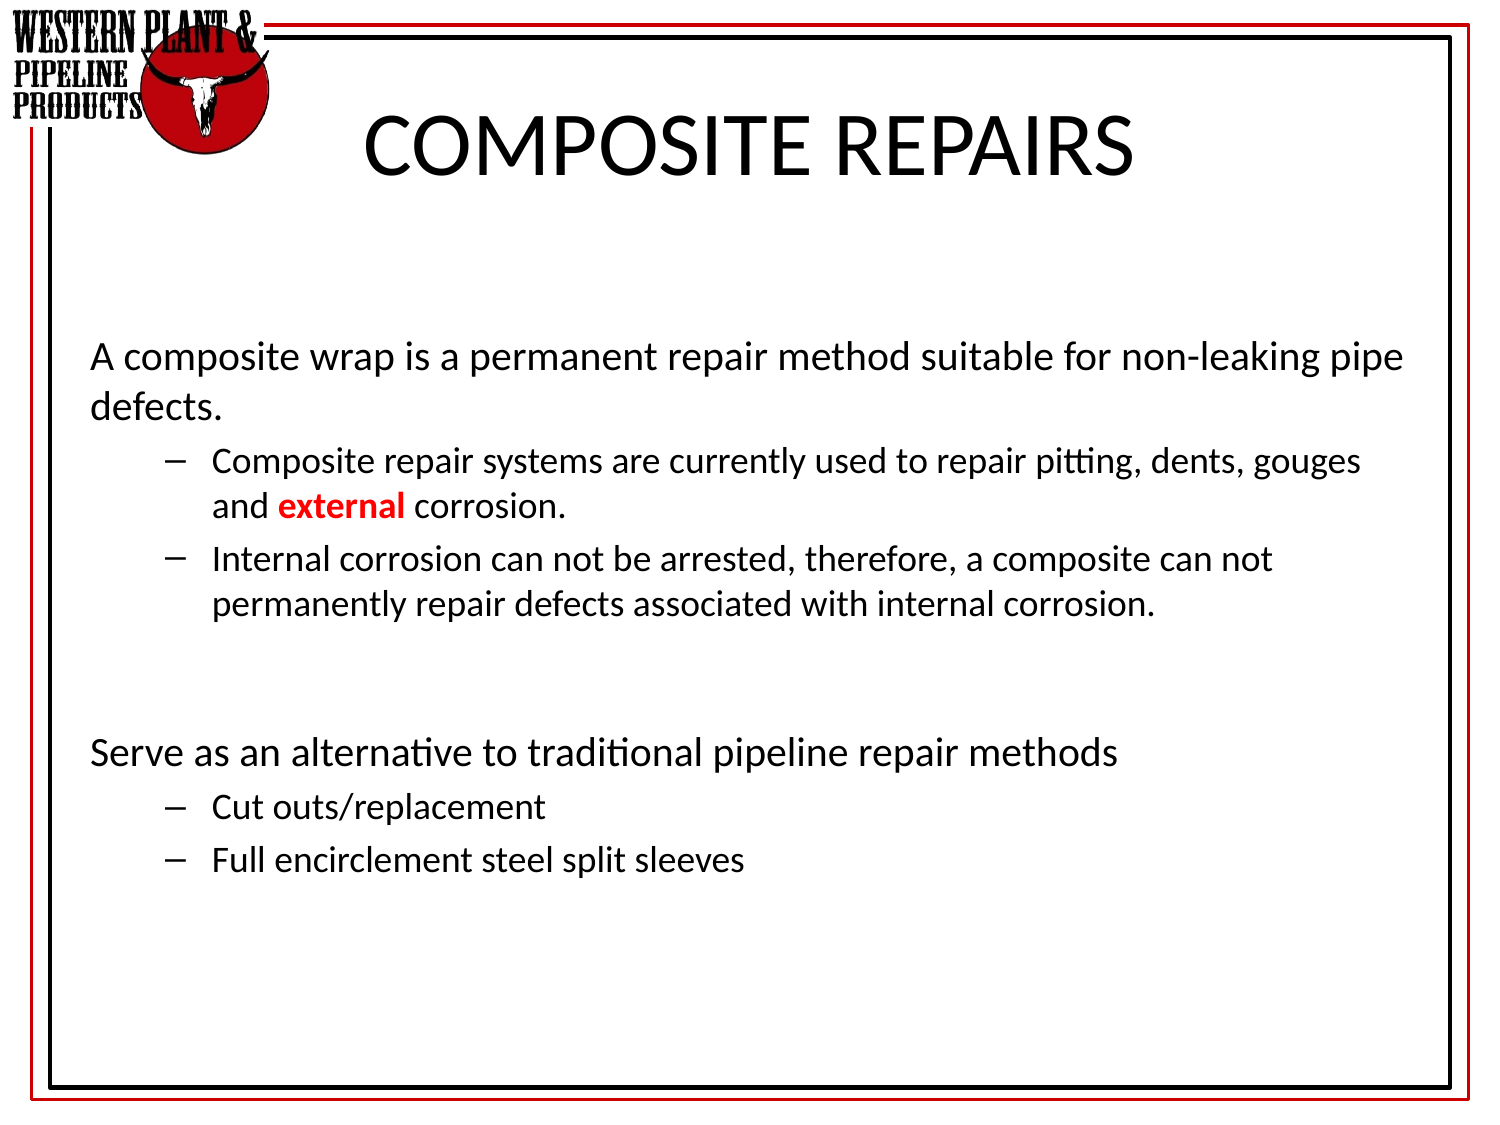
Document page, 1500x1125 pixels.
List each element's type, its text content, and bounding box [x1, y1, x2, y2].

title COMPOSITE REPAIRS [75, 45, 1425, 233]
list A composite wrap is a permanent repair method suitable for non-leaking pipe defects. Composite repair systems are currently used to repair pitting, dents, gouges and external corrosion. Internal corrosion can not be arrested, therefore, a composite can not permanently repair defects associated with internal corrosion. Serve as an alternative to traditional pipeline repair methods Cut outs/replacement Full encirclement steel split sleeves [75, 262, 1425, 1075]
picture [0, 4, 278, 160]
